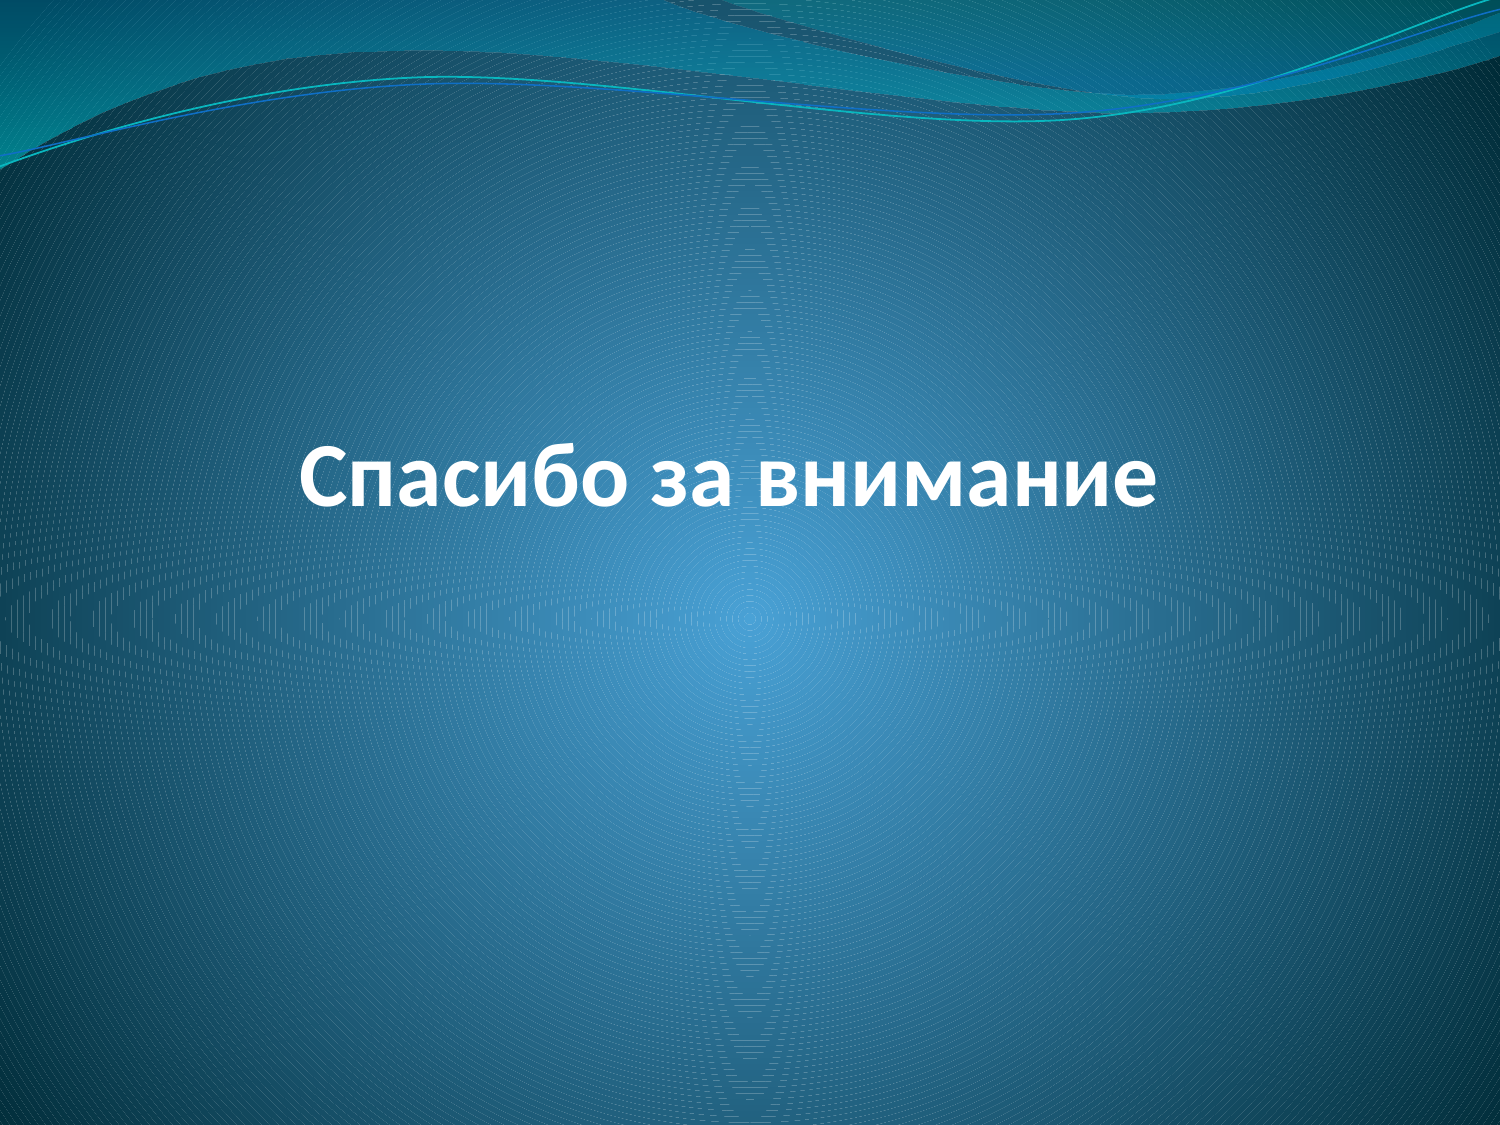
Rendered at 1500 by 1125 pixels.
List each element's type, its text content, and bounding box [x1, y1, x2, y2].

title Спасибо за внимание [87, 224, 1376, 525]
